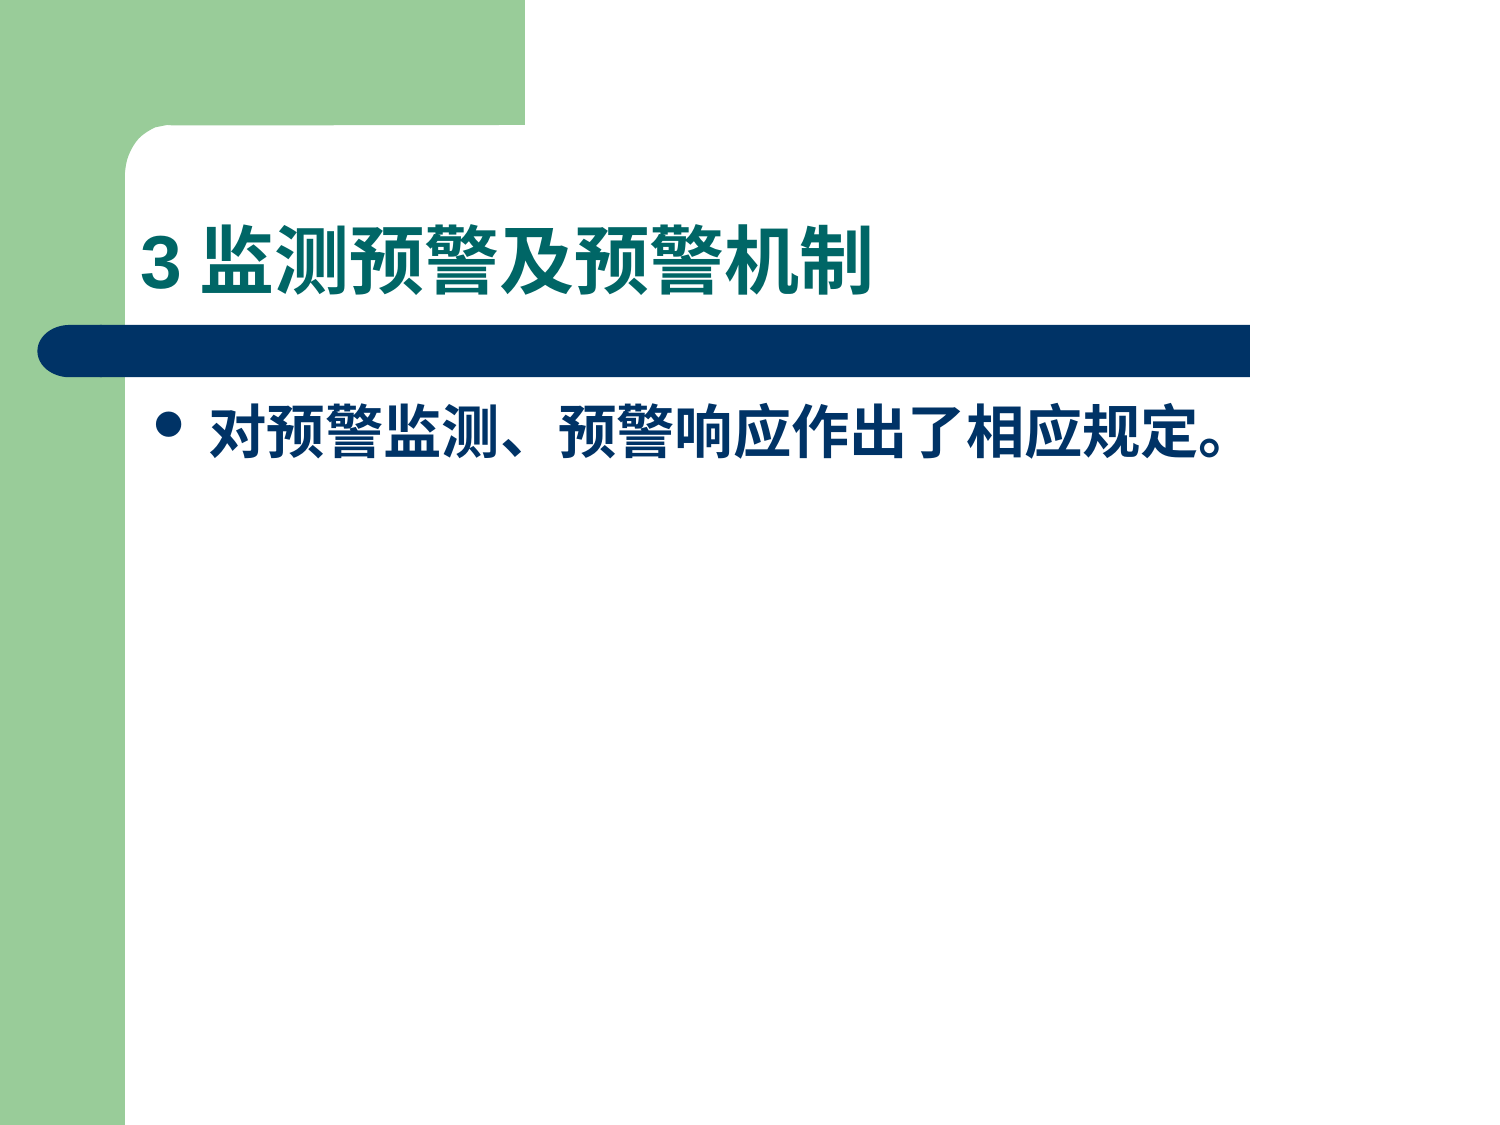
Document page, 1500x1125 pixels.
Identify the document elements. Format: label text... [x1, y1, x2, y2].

list 对预警监测、预警响应作出了相应规定。 [137, 387, 1400, 999]
title 3监测预警及预警机制 [124, 124, 1426, 313]
